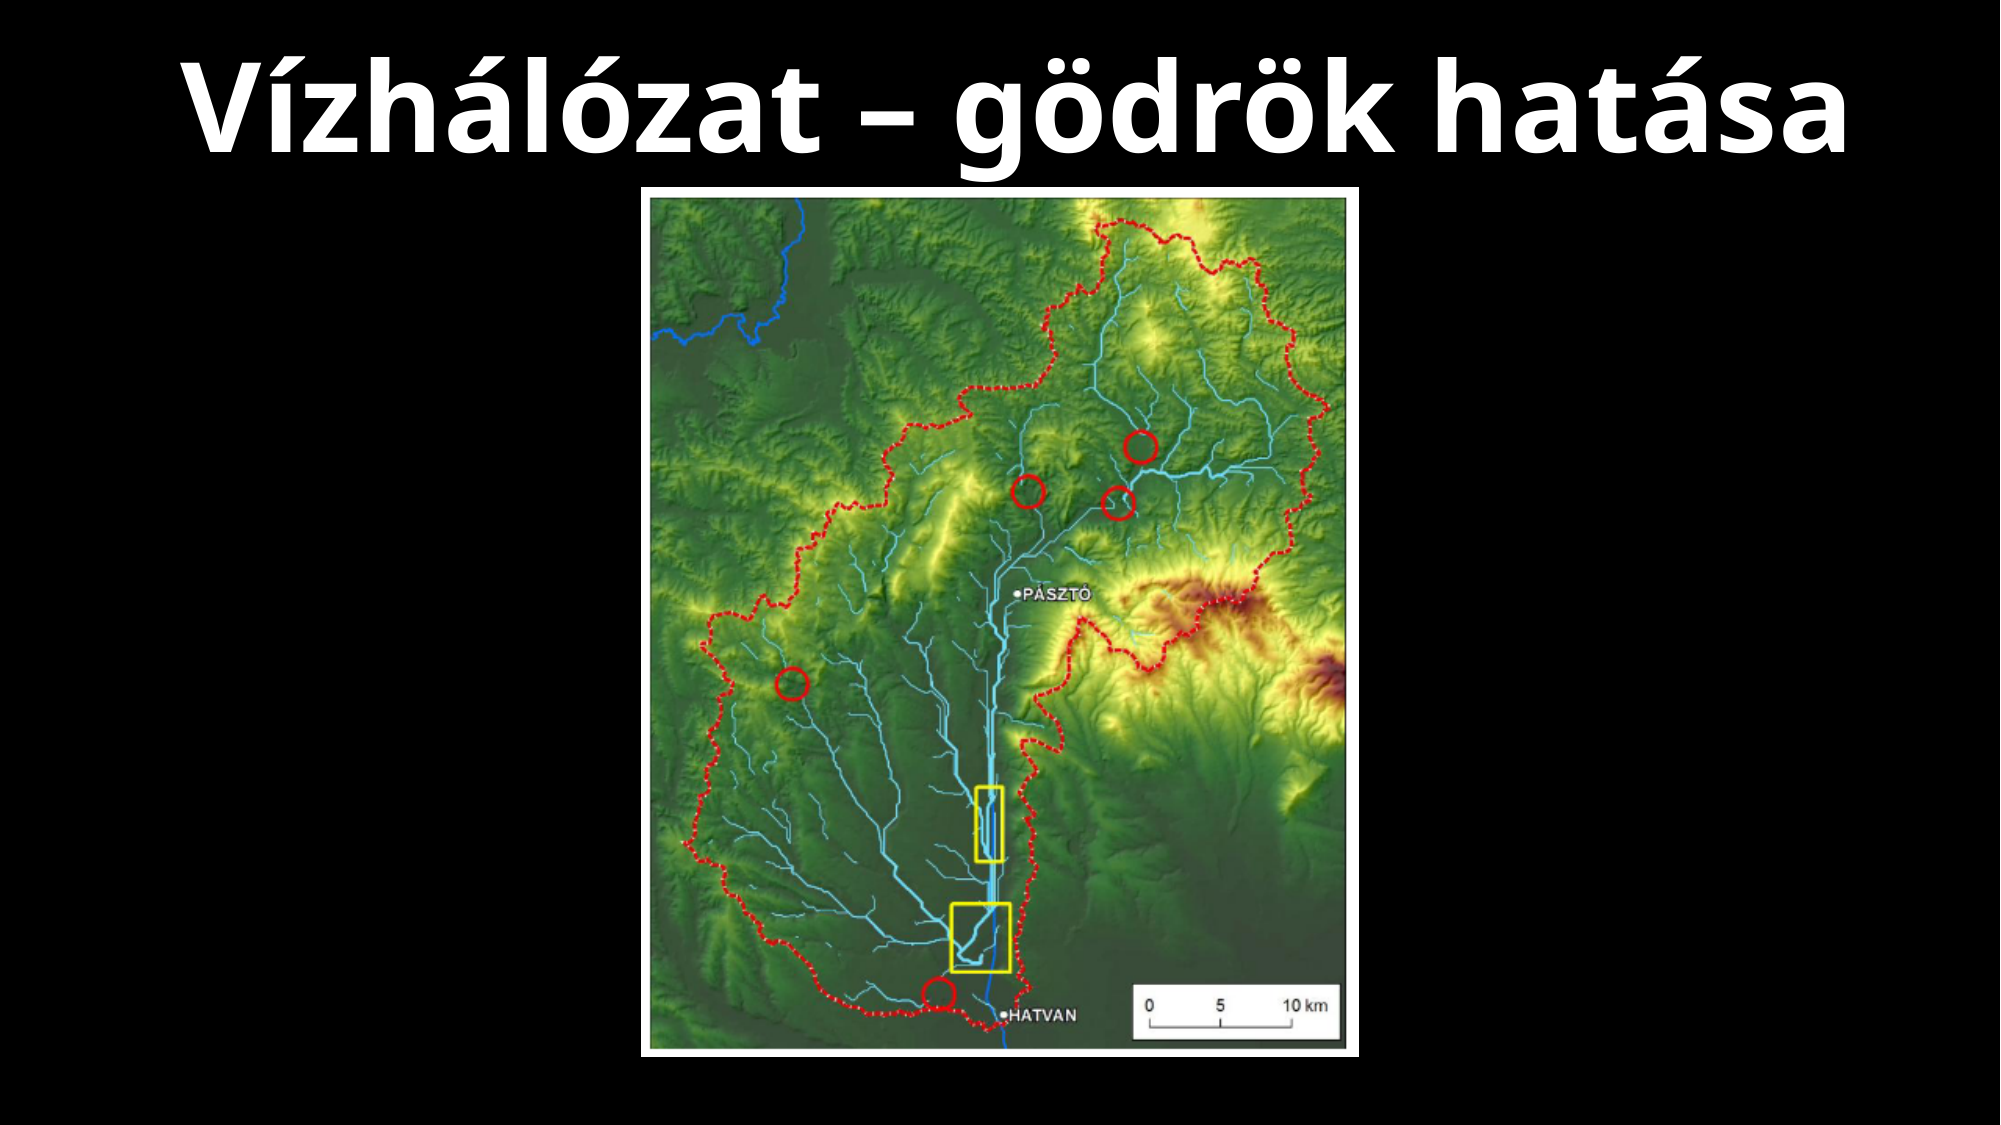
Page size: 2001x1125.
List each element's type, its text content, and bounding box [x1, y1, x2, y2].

text_box Vízhálózat – gödrök hatása [152, 0, 1883, 188]
picture [641, 187, 1359, 1057]
